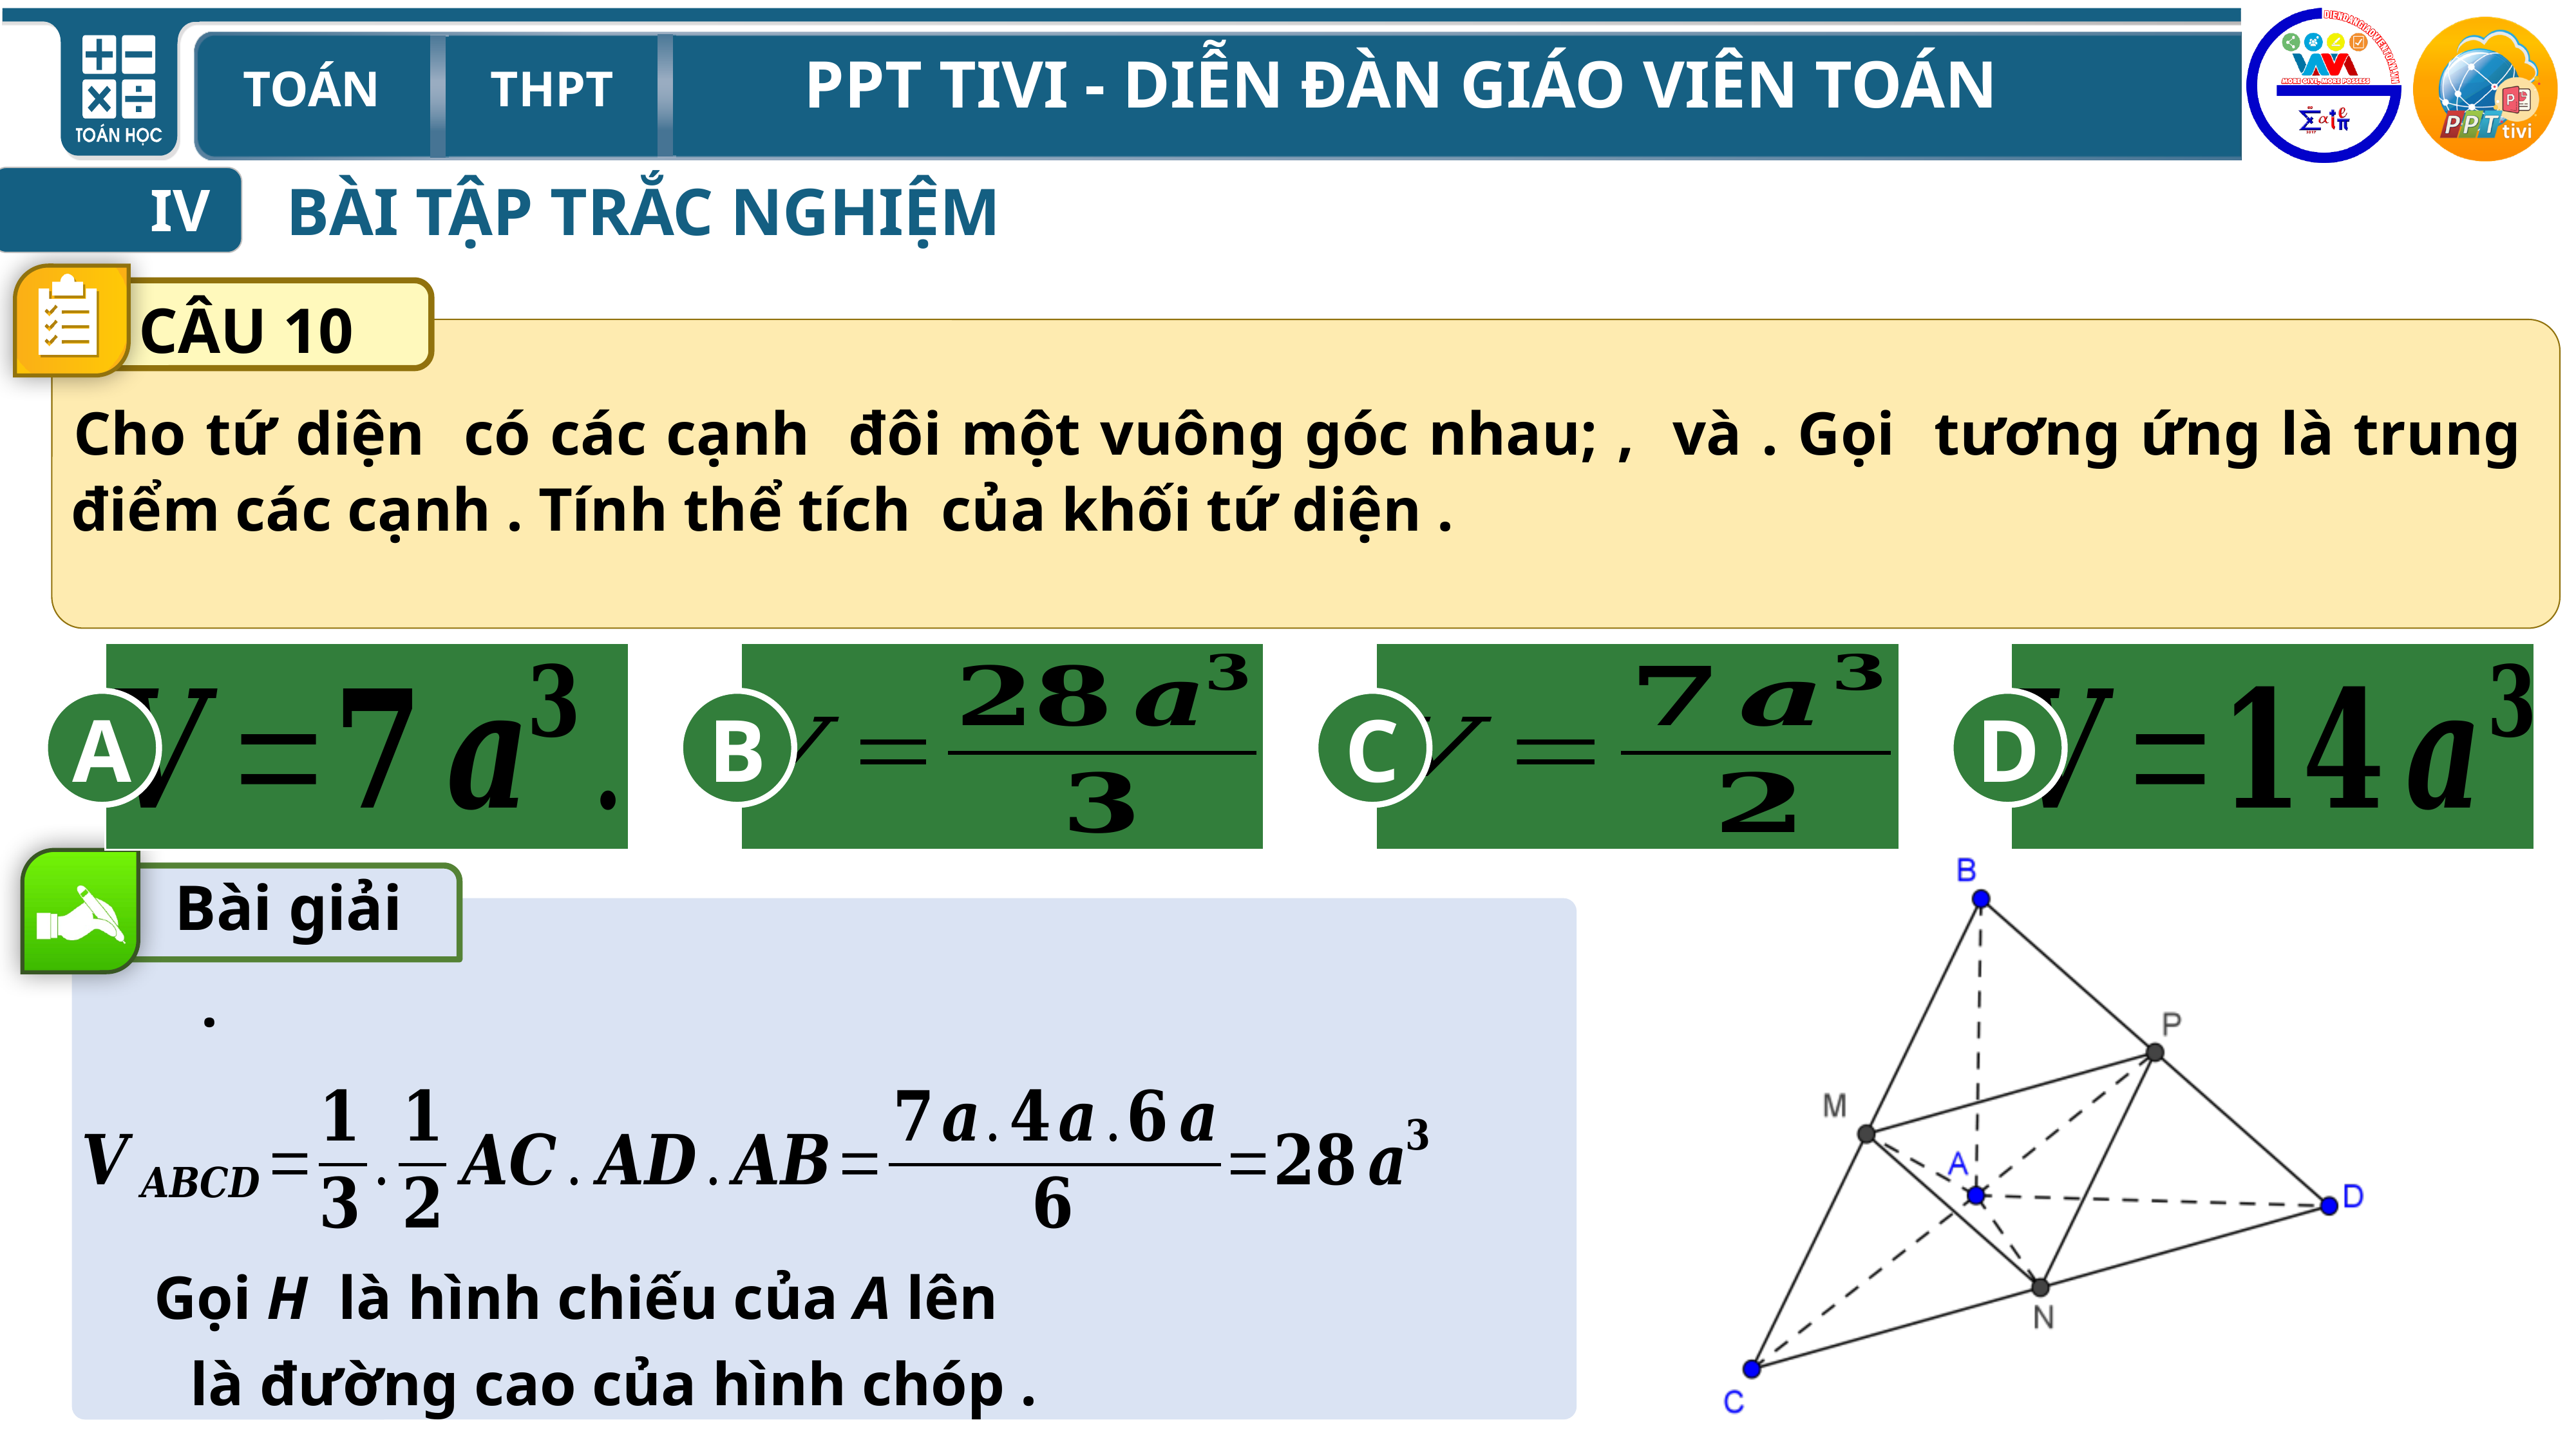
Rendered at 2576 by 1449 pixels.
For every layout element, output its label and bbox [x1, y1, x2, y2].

text_box [44, 643, 2533, 849]
text_box [15, 265, 2560, 629]
picture [2412, 16, 2558, 162]
picture [1708, 848, 2388, 1449]
picture [2246, 8, 2401, 163]
text_box [0, 166, 2069, 254]
text_box [22, 849, 1575, 1418]
picture [2, 22, 2242, 160]
